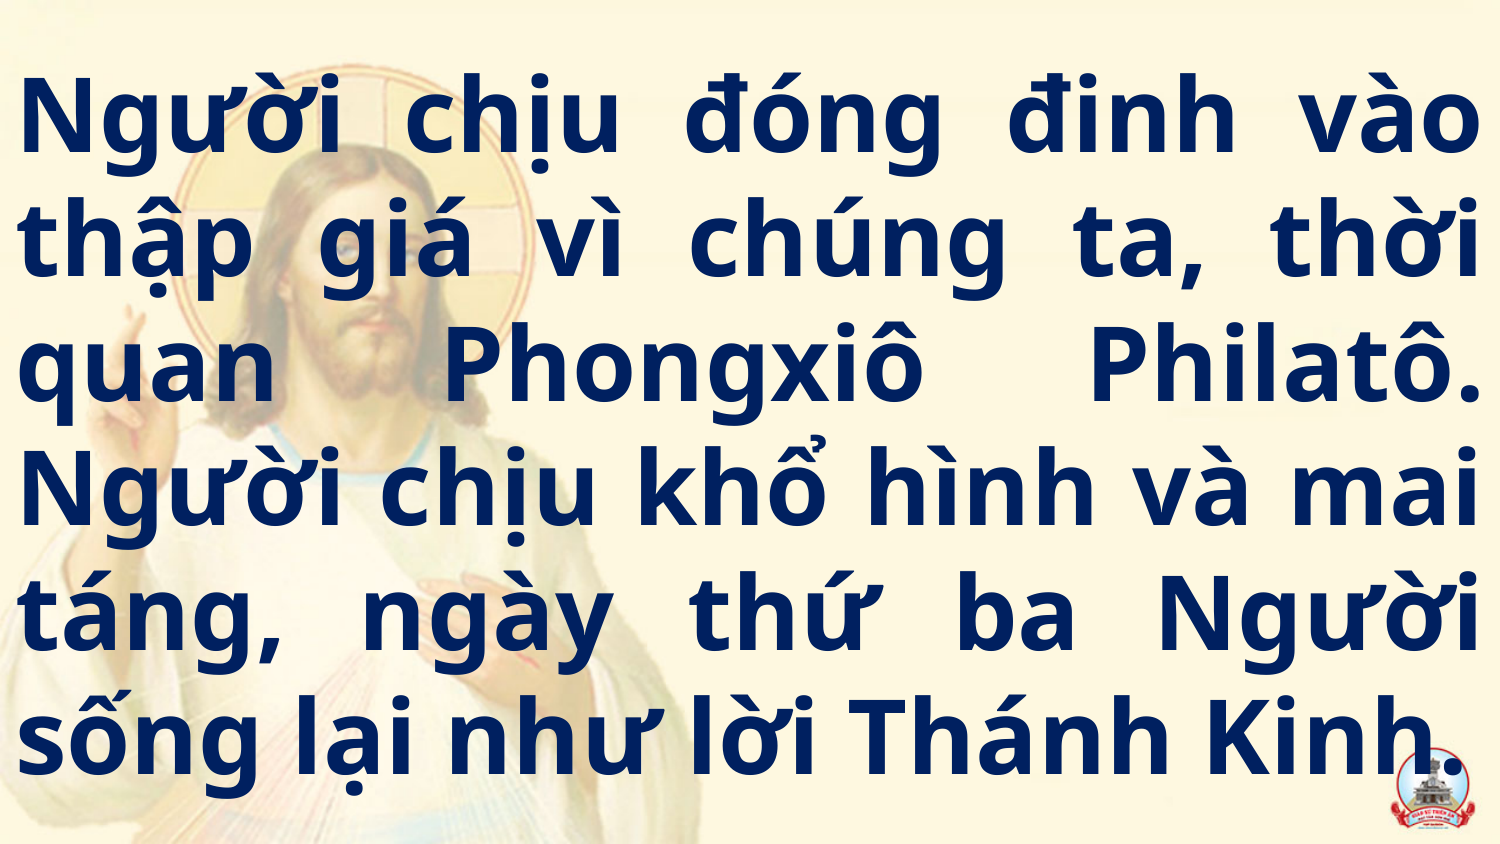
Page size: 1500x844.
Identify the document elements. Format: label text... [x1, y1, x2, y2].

title Người chịu đóng đinh vào thập giá vì chúng ta, thời quan Phongxiô Philatô. Người chịu khổ hình và mai táng, ngày thứ ba Người sống lại như lời Thánh Kinh. [0, 0, 1500, 844]
